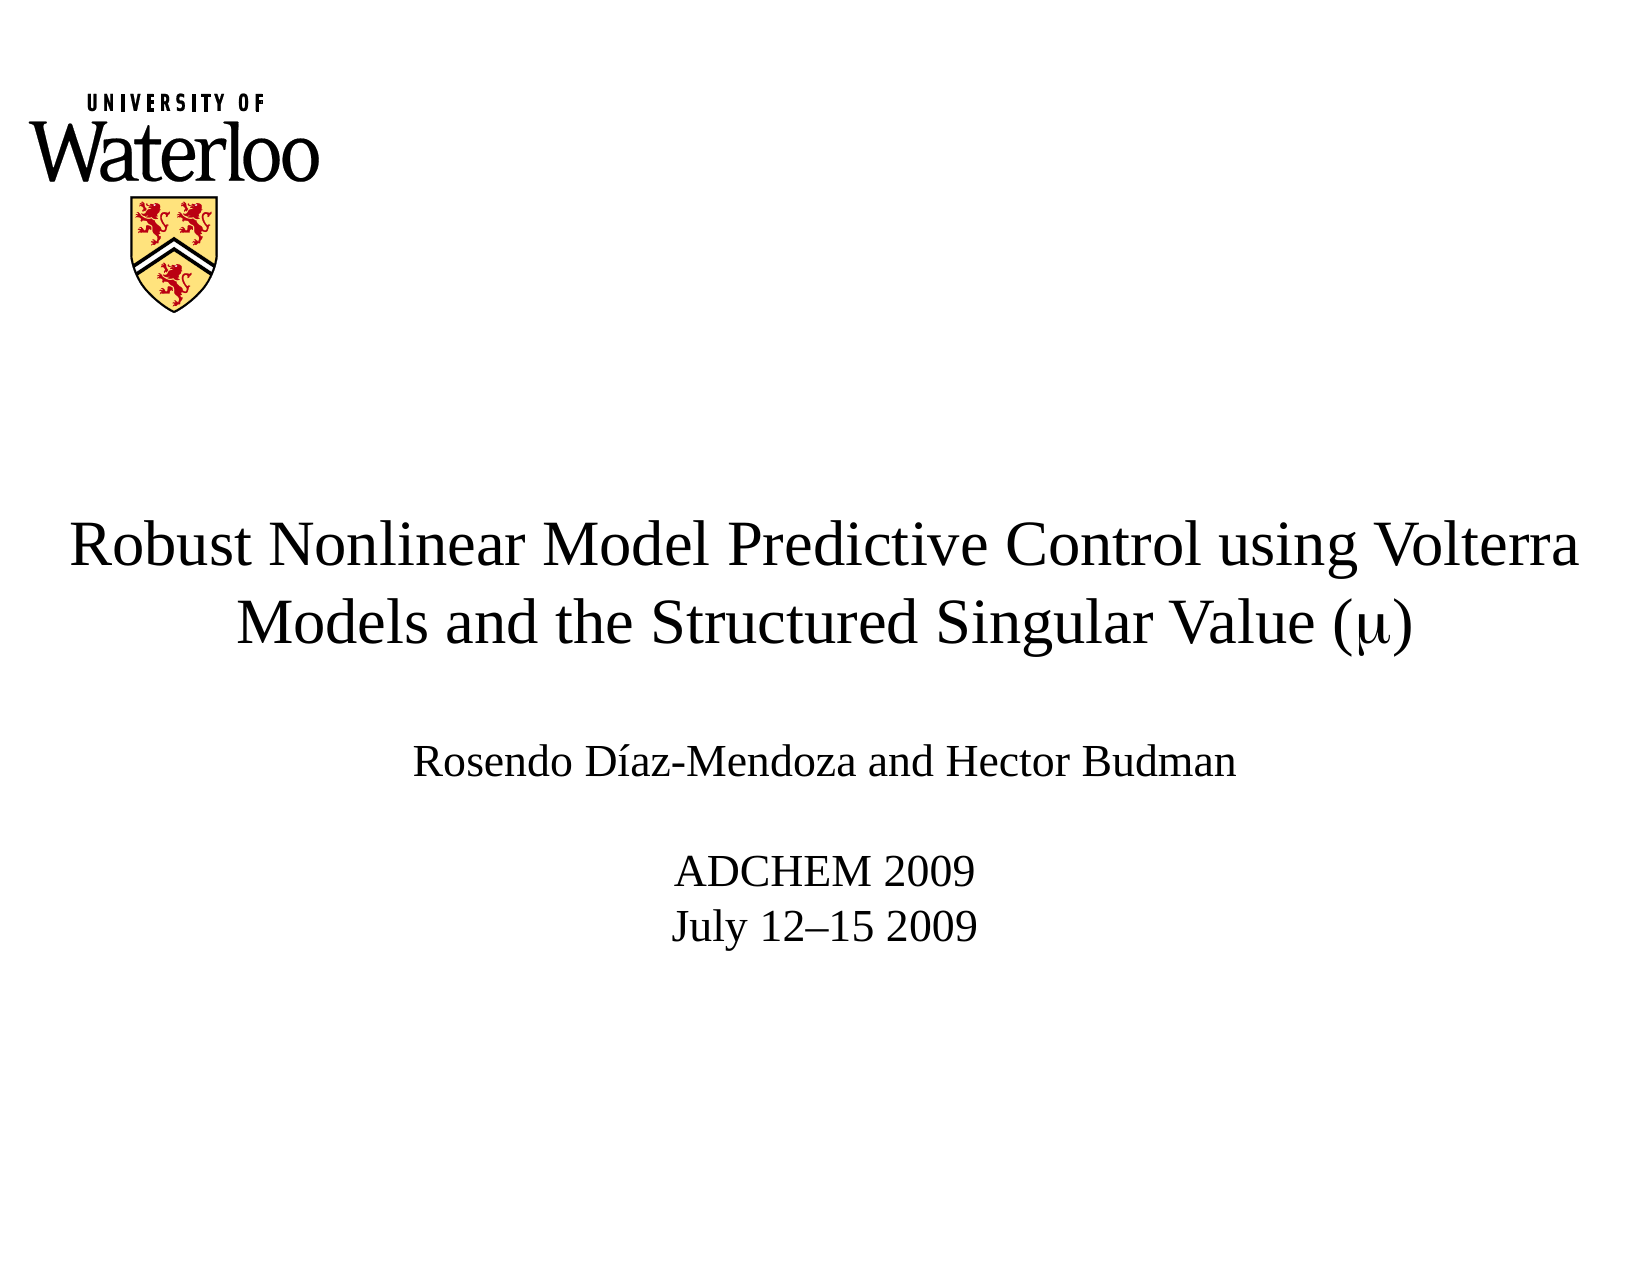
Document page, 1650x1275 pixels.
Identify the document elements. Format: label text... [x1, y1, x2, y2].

text_box Robust Nonlinear Model Predictive Control using Volterra Models and the Structured Singular Value () [28, 492, 1622, 665]
text_box Rosendo Díaz-Mendoza and Hector Budman ADCHEM 2009 July 12–15 2009 [395, 722, 1254, 959]
picture [28, 93, 319, 316]
